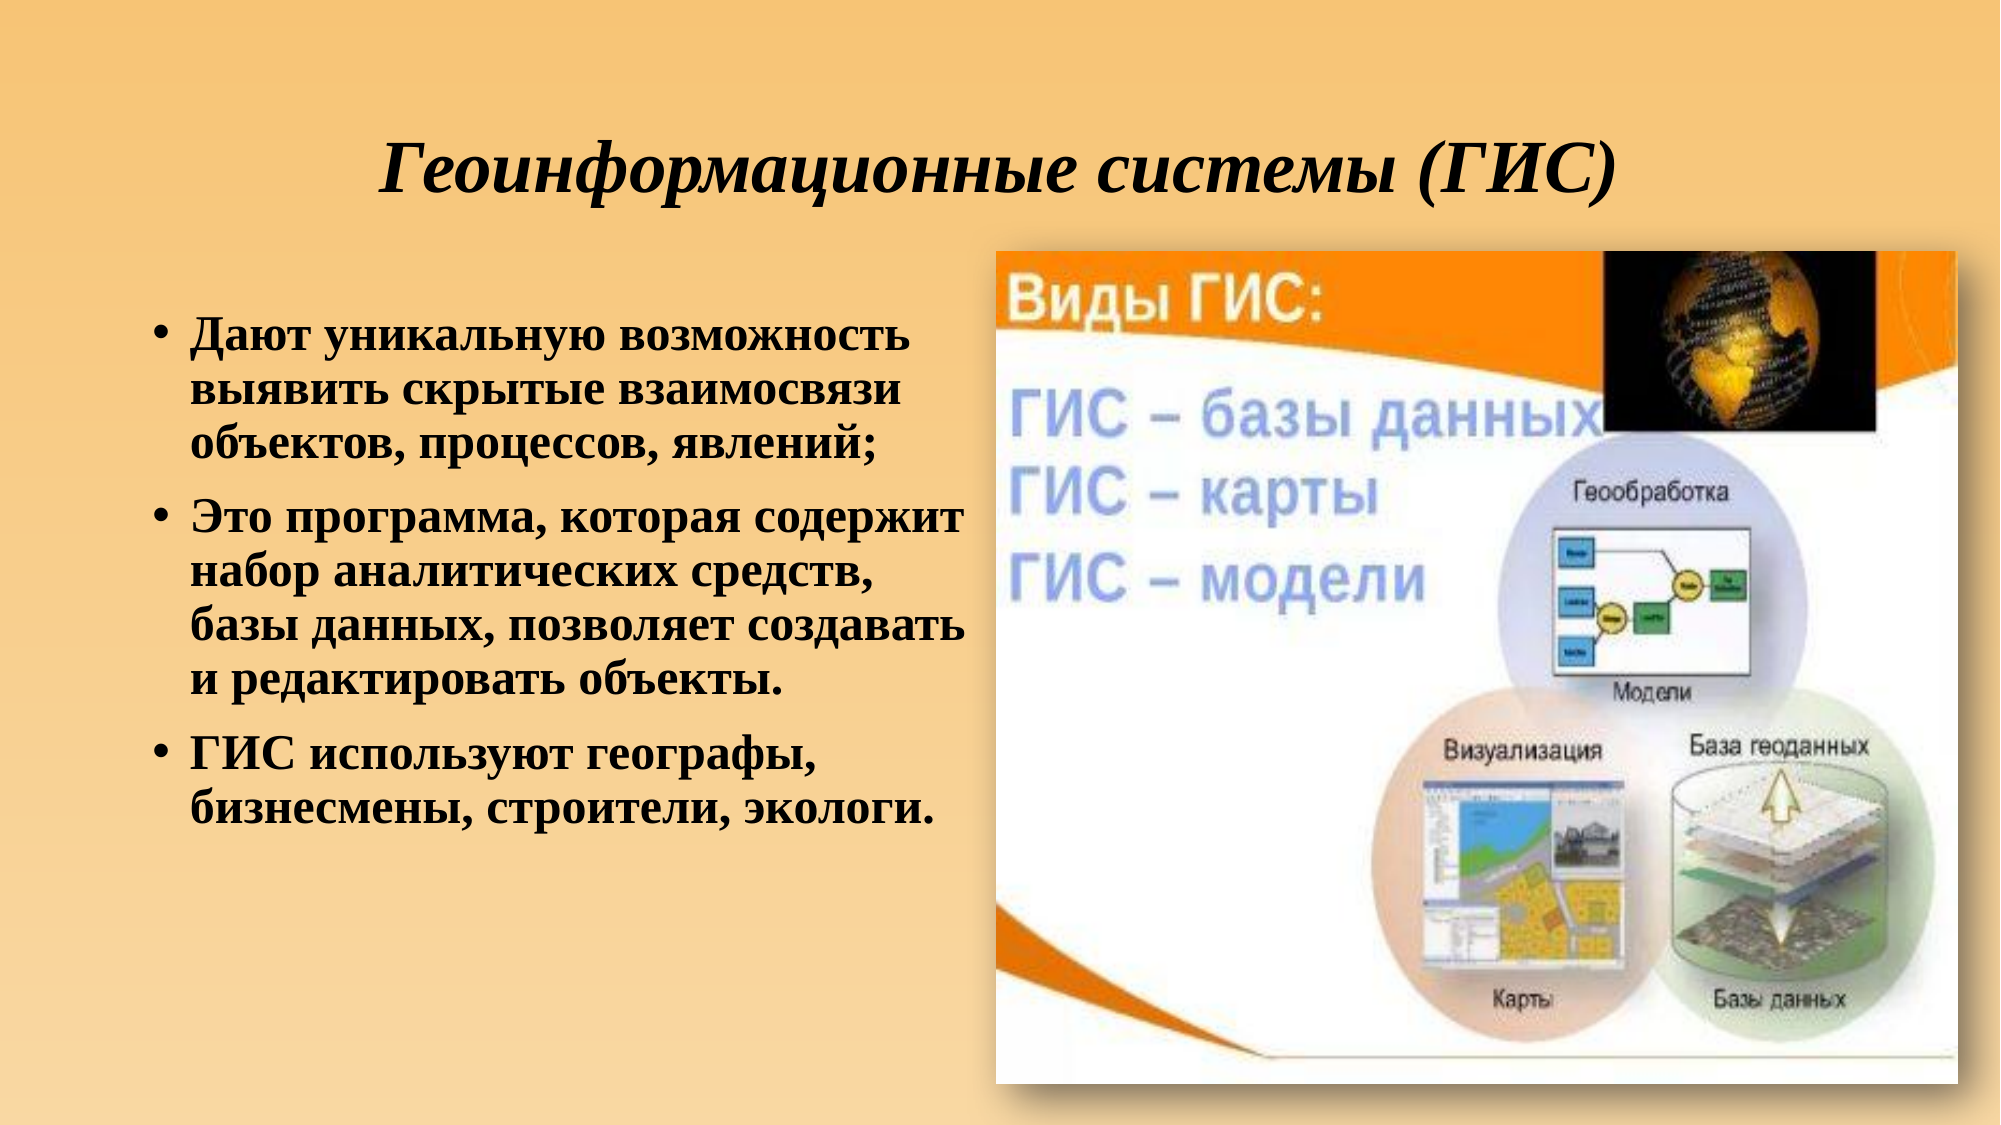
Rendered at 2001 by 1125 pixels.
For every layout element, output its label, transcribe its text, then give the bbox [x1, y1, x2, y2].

list Дают уникальную возможность выявить скрытые взаимосвязи объектов, процессов, явлений; Это программа, которая содержит набор аналитических средств, базы данных, позволяет создавать и редактировать объекты. ГИС используют географы, бизнесмены, строители, экологи. [137, 299, 979, 1014]
title Геоинформационные системы (ГИС) [137, 59, 1863, 278]
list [996, 251, 1958, 1084]
